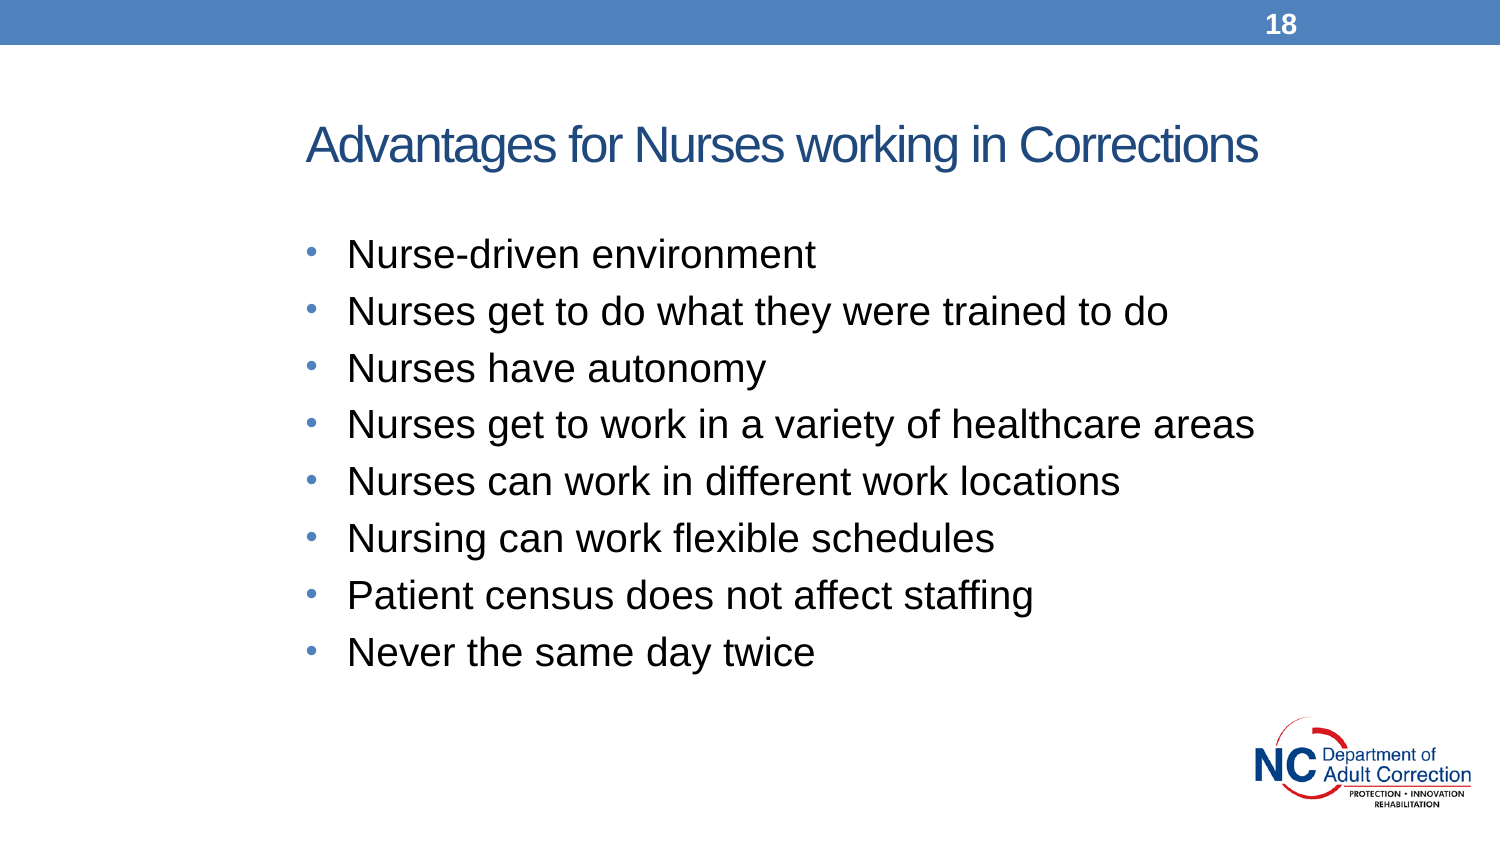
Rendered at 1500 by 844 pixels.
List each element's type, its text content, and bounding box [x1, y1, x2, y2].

slide_number 18 [1250, 2, 1425, 43]
title Advantages for Nurses working in Corrections [290, 103, 1424, 180]
picture [1252, 711, 1474, 812]
list Nurse-driven environment Nurses get to do what they were trained to do Nurses have autonomy Nurses get to work in a variety of healthcare areas Nurses can work in different work locations Nursing can work flexible schedules Patient census does not affect staffing Never the same day twice [290, 220, 1341, 774]
